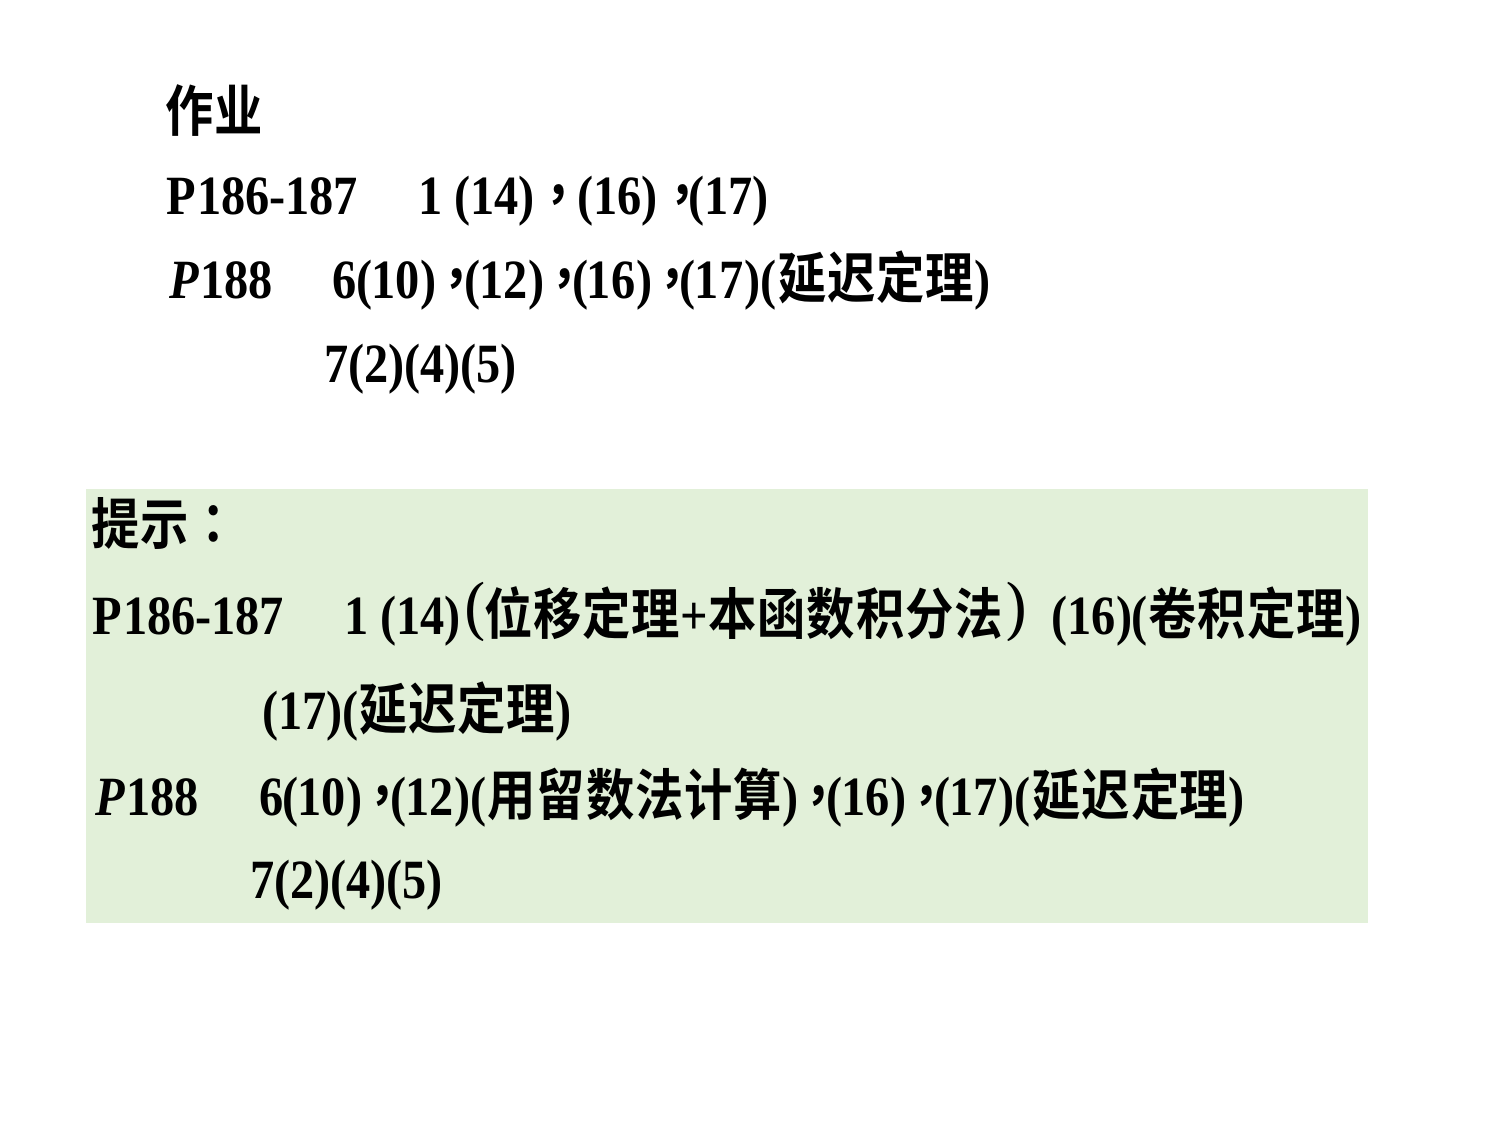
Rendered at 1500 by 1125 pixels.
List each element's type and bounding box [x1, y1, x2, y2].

text_box [85, 489, 1368, 924]
text_box [159, 73, 999, 406]
